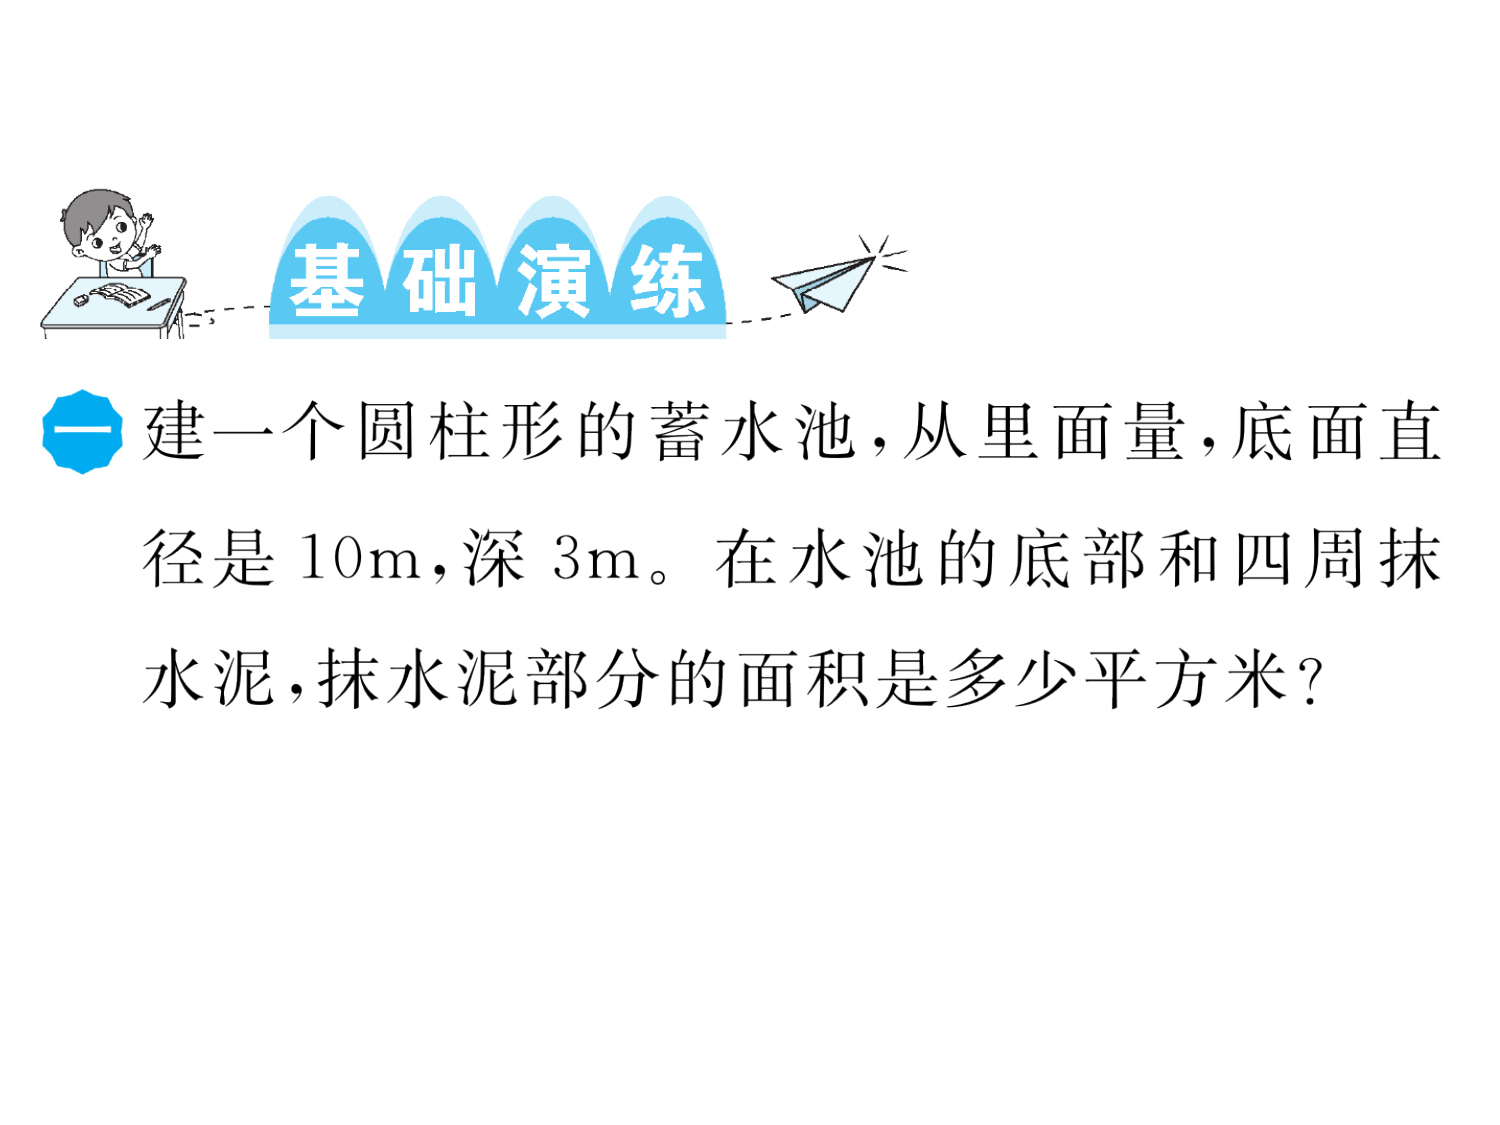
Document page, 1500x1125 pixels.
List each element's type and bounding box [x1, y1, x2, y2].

picture [35, 177, 1453, 1097]
